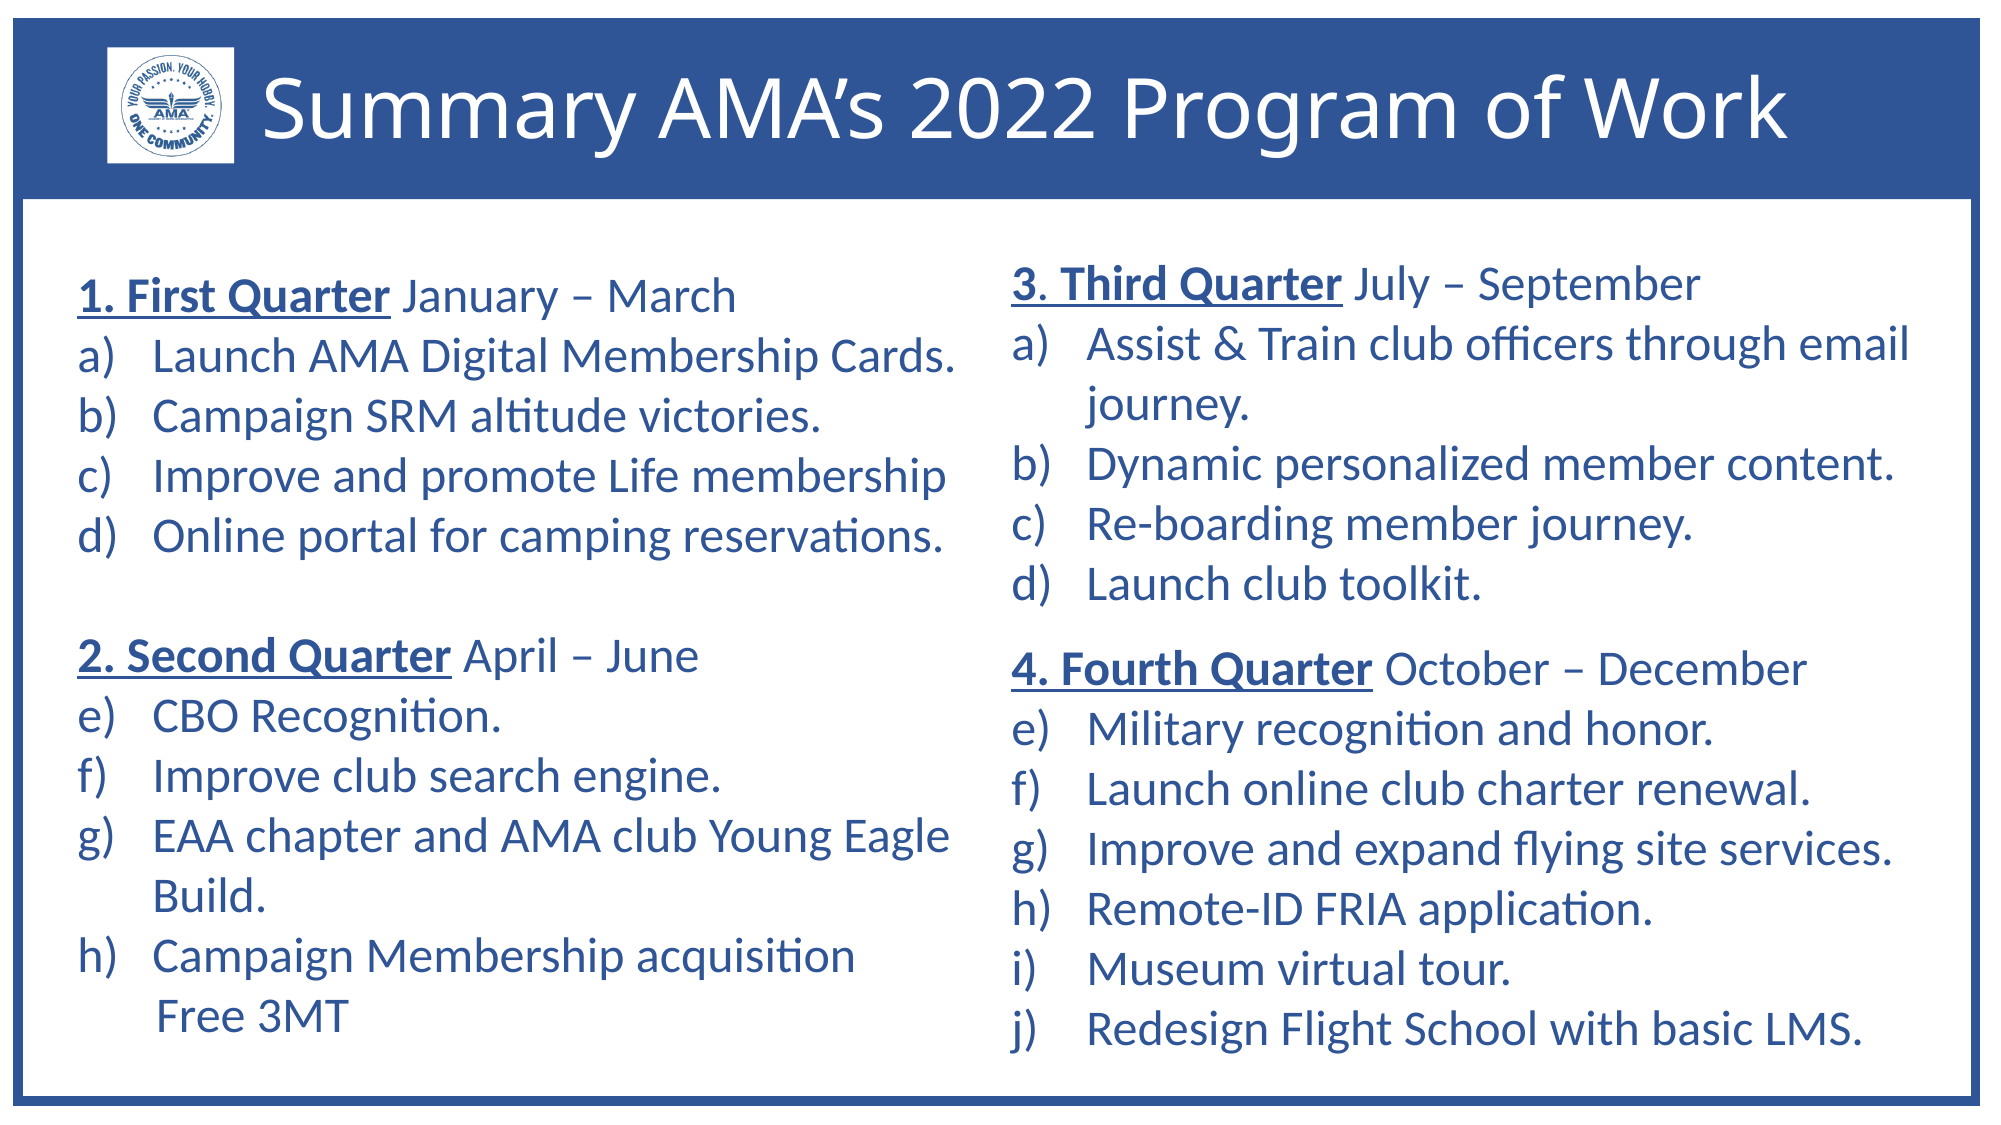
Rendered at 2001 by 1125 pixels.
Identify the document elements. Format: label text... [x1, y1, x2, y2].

picture [117, 51, 225, 160]
text_box 3. Third Quarter July – September Assist & Train club officers through email journey. Dynamic personalized member content. Re-boarding member journey. Launch club toolkit. 4. Fourth Quarter October – December Military recognition and honor. Launch online club charter renewal. Improve and expand flying site services. Remote-ID FRIA application. Museum virtual tour. Redesign Flight School with basic LMS. [996, 242, 1954, 1063]
text_box 1. First Quarter January – March Launch AMA Digital Membership Cards. Campaign SRM altitude victories. Improve and promote Life membership Online portal for camping reservations. 2. Second Quarter April – June CBO Recognition. Improve club search engine. EAA chapter and AMA club Young Eagle Build. Campaign Membership acquisition Free 3MT [62, 255, 996, 1051]
text_box [17, 21, 1977, 1102]
text_box [107, 47, 235, 164]
text_box Summary AMA’s 2022 Program of Work [193, 47, 1858, 255]
